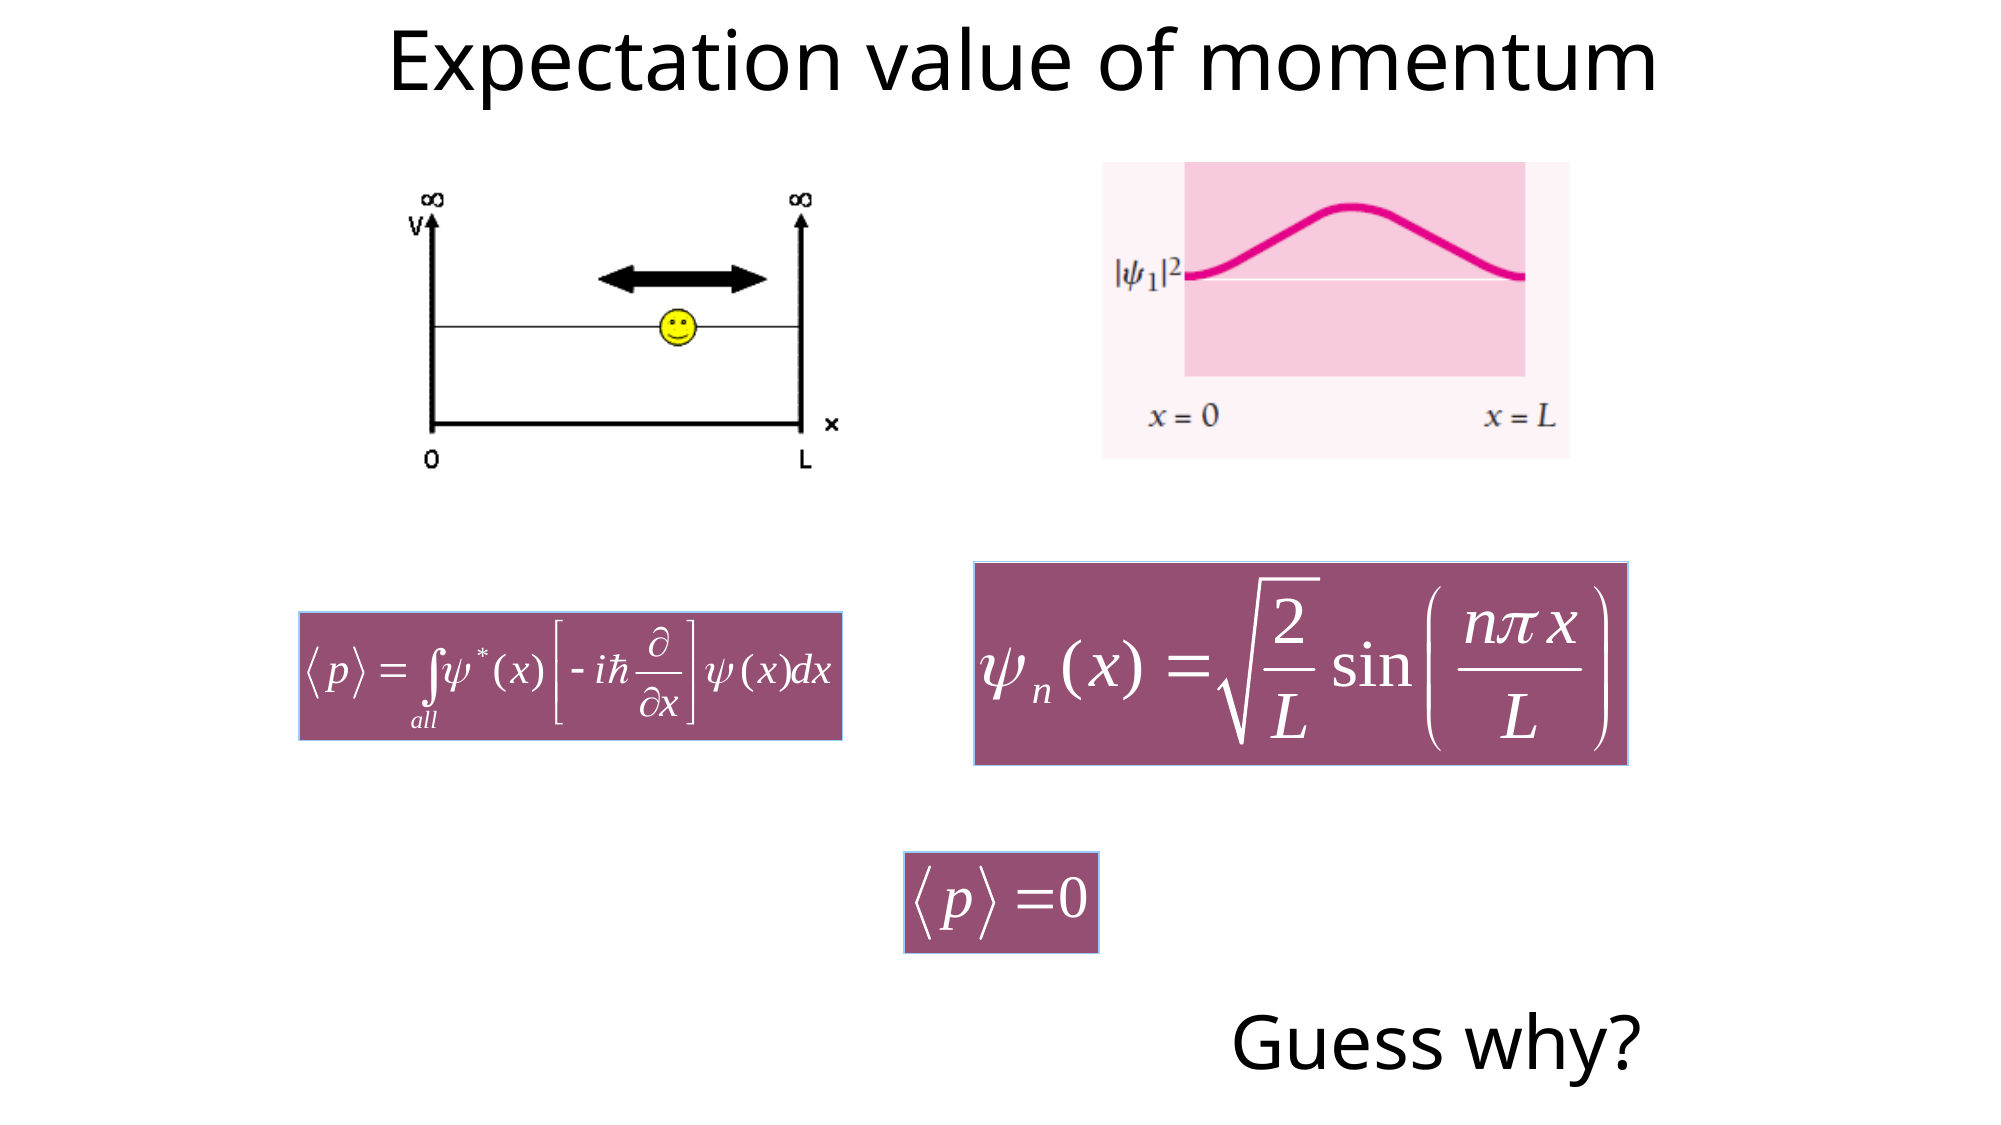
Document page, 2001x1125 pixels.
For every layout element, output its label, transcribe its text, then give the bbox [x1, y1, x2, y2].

picture [1087, 162, 1588, 489]
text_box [974, 562, 1628, 765]
text_box Expectation value of momentum [371, 0, 1677, 115]
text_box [904, 852, 1099, 953]
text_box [374, 187, 854, 489]
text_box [299, 612, 842, 740]
text_box Guess why? [1215, 987, 1657, 1093]
